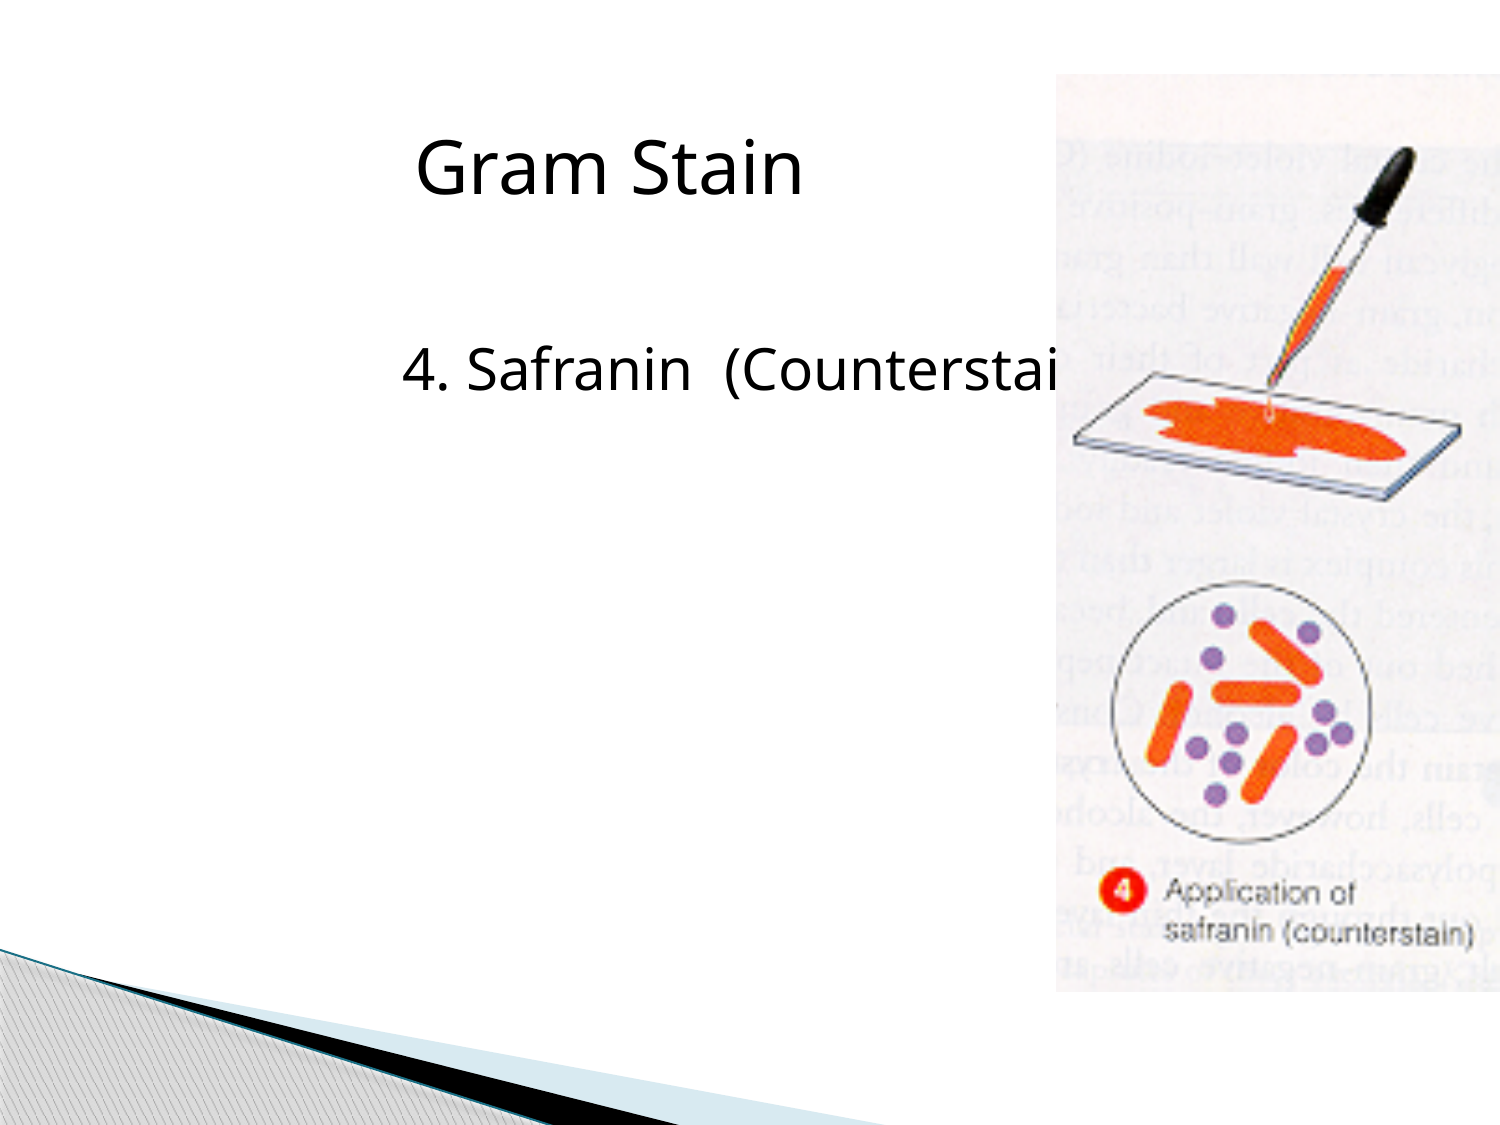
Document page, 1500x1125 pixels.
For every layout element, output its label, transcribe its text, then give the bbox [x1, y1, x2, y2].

picture [1055, 74, 1500, 993]
text_box Gram Stain [399, 112, 1050, 218]
text_box 4. Safranin (Counterstain) [387, 324, 1050, 410]
